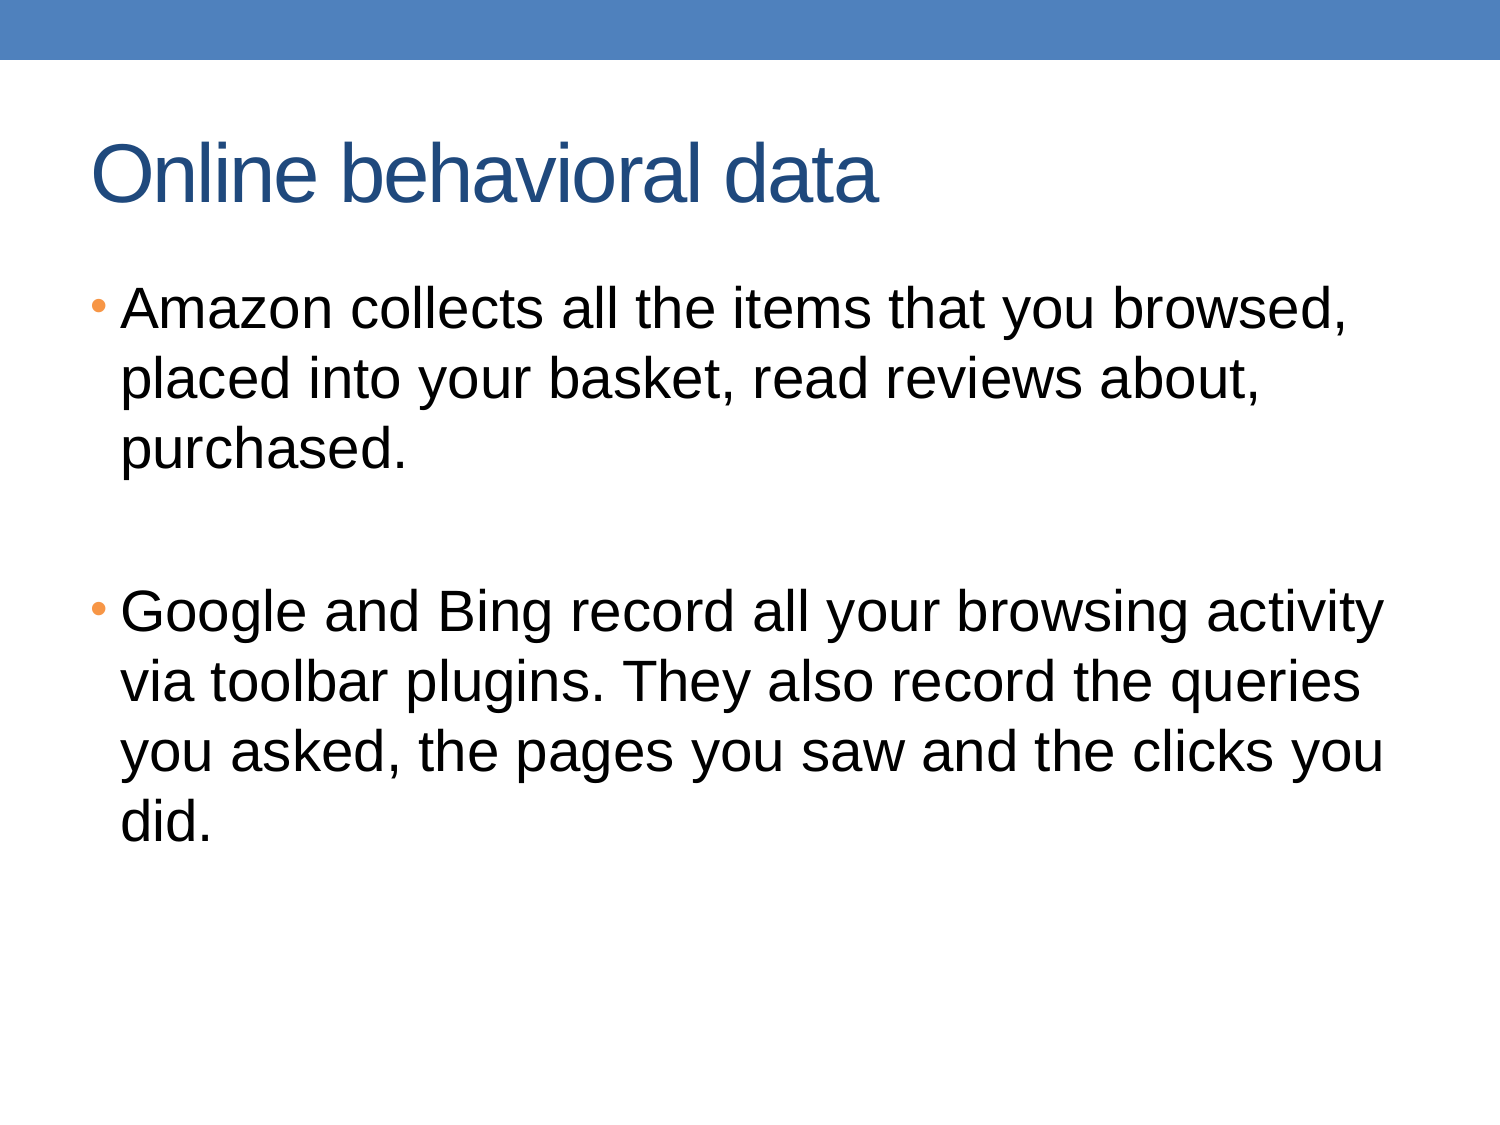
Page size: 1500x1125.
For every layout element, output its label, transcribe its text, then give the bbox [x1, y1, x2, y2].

list Amazon collects all the items that you browsed, placed into your basket, read reviews about, purchased. Google and Bing record all your browsing activity via toolbar plugins. They also record the queries you asked, the pages you saw and the clicks you did. [75, 262, 1425, 1063]
title Online behavioral data [75, 87, 1425, 250]
